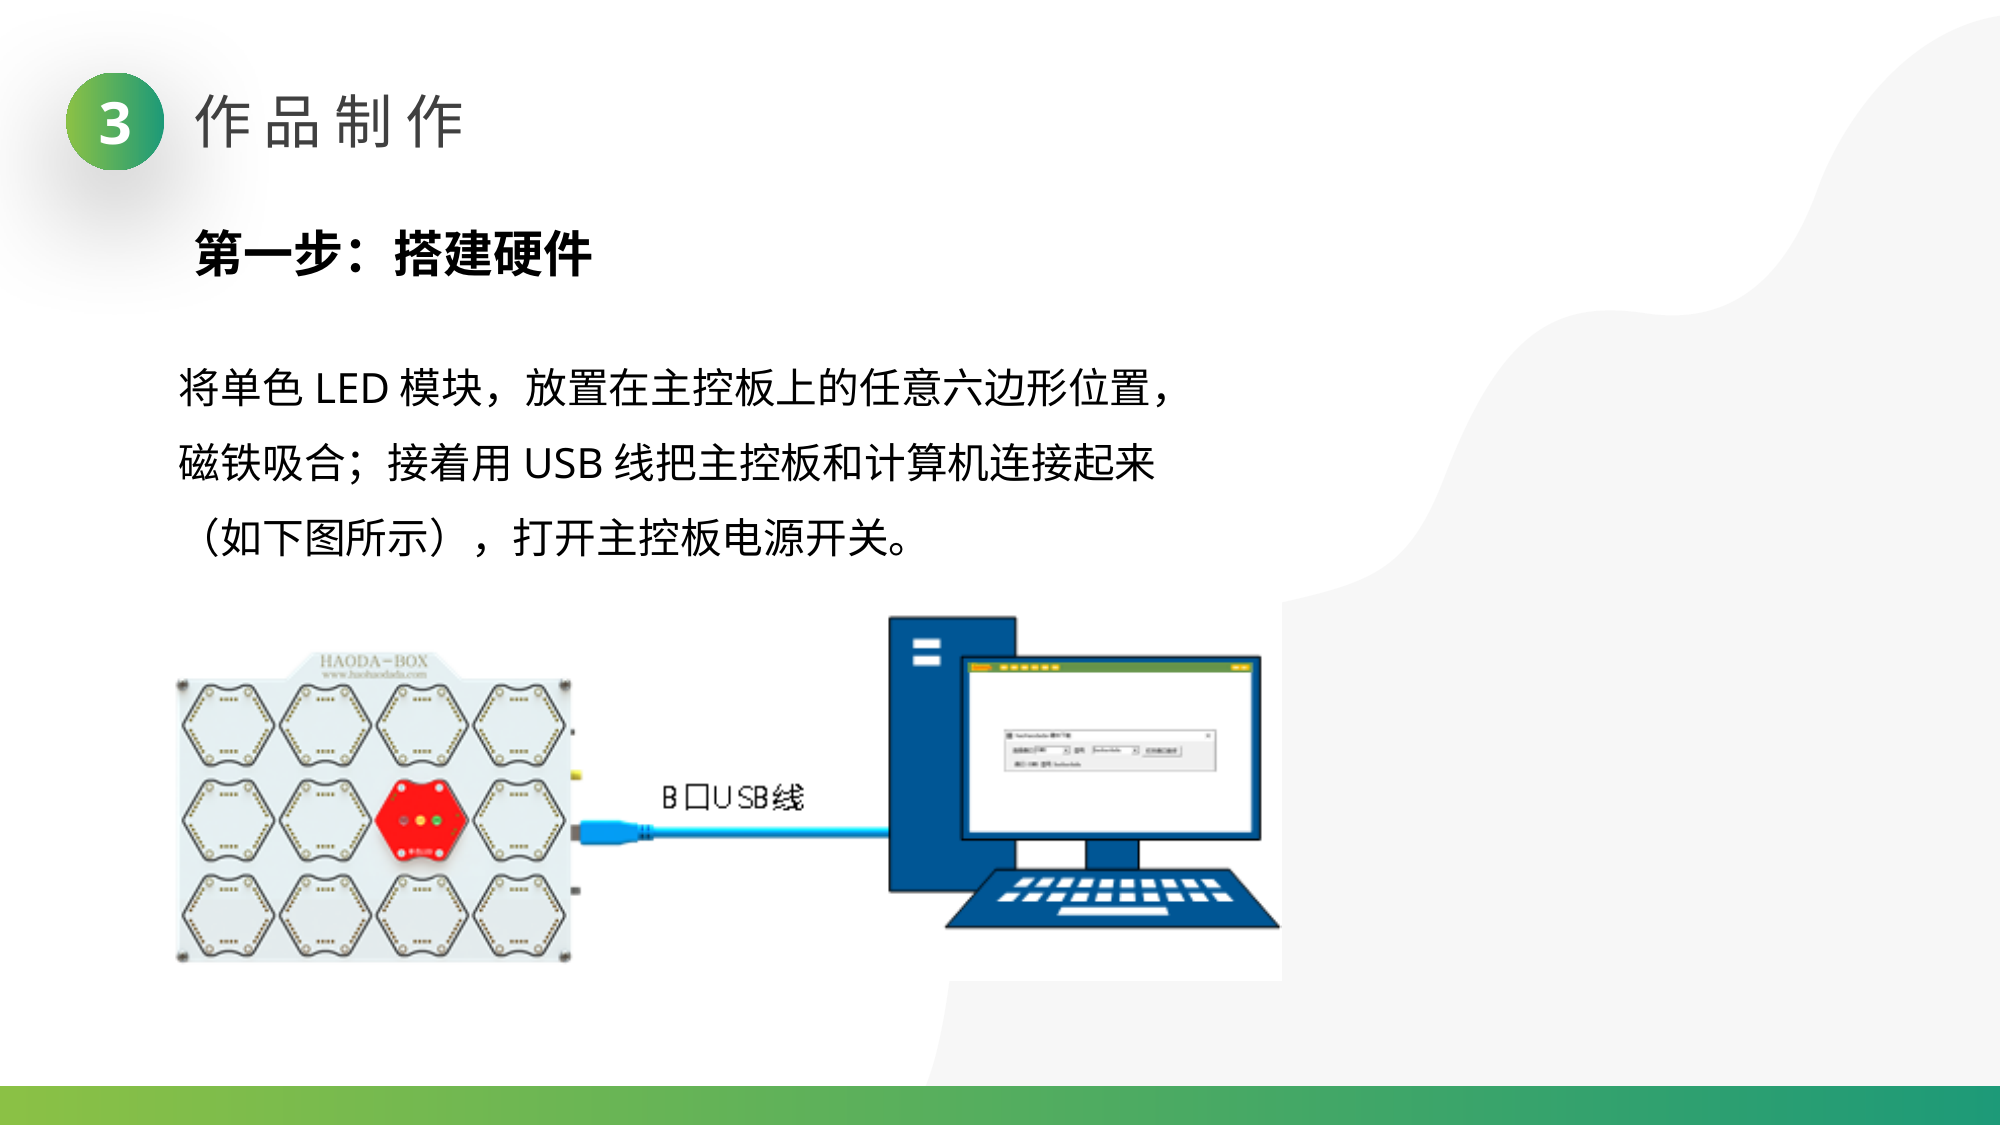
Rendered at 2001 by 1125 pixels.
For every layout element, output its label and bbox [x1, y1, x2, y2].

text_box [0, 15, 2000, 1125]
picture [164, 594, 1282, 981]
